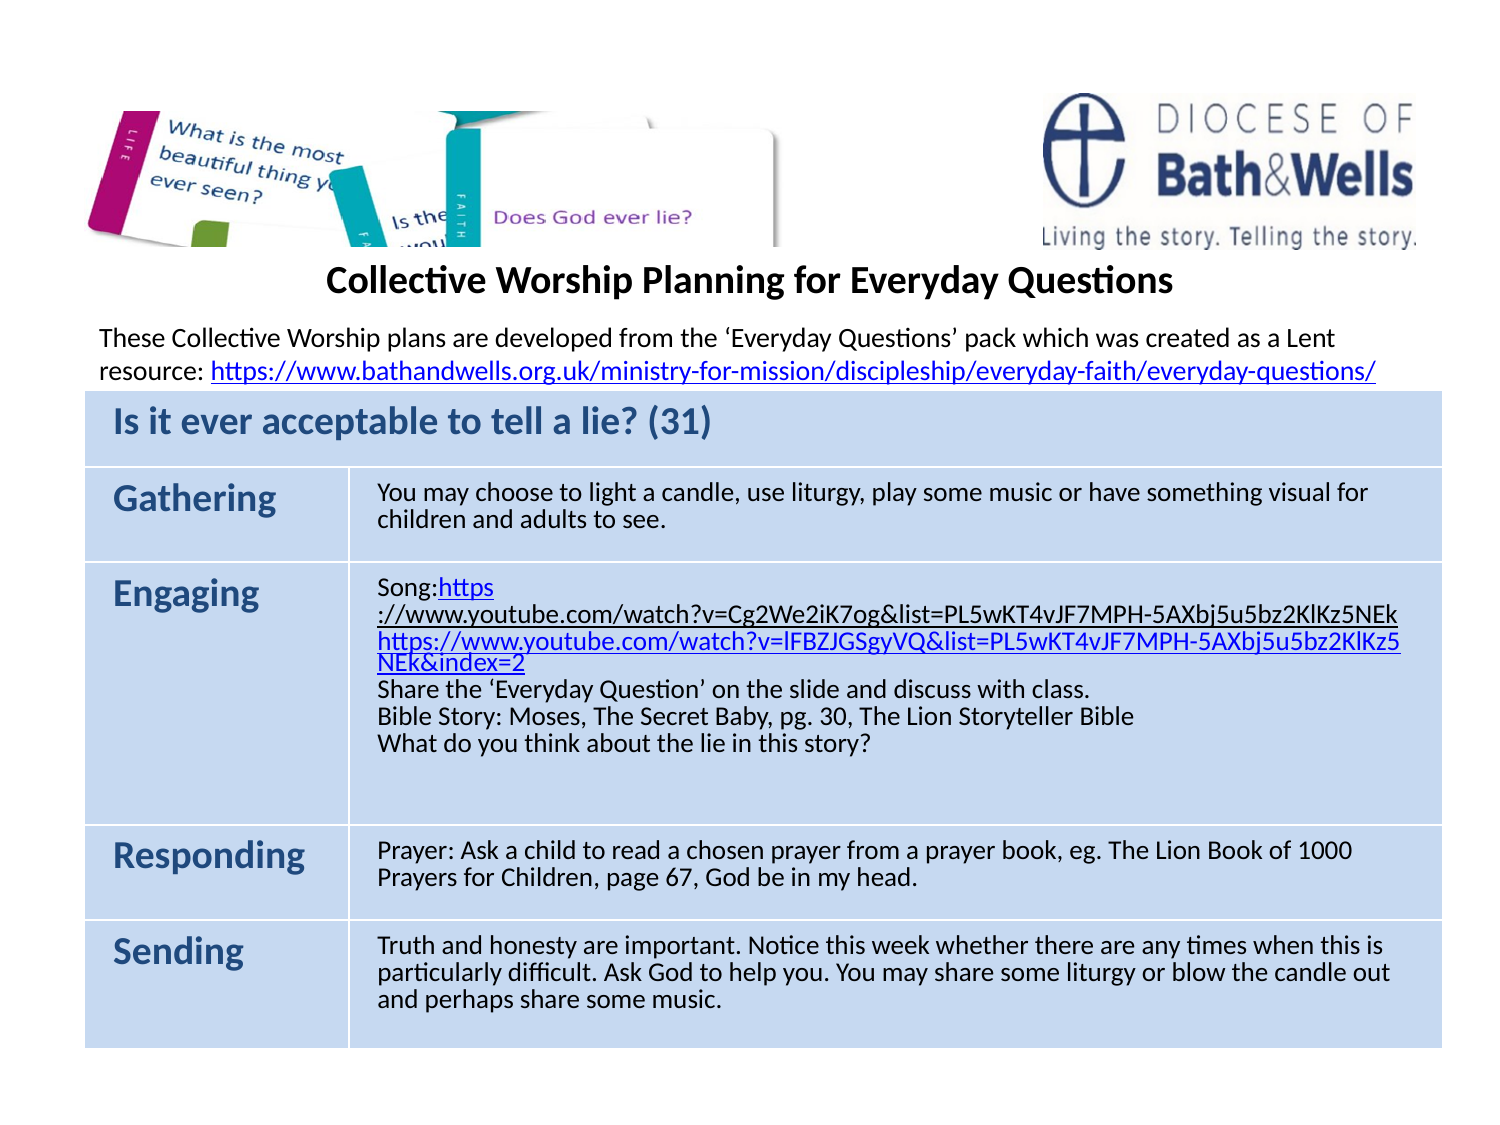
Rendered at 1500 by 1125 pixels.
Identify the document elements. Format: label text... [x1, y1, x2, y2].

table_cell Responding [85, 826, 348, 919]
picture [84, 110, 786, 247]
text_box Collective Worship Planning for Everyday Questions [84, 246, 1416, 310]
table_cell Song:https://www.youtube.com/watch?v=Cg2We2iK7og&list=PL5wKT4vJF7MPH-5AXbj5u5bz2KlKz5NEk https://www.youtube.com/watch?v=lFBZJGSgyVQ&list=PL5wKT4vJF7MPH-5AXbj5u5bz2KlKz5NEk&index=2 Share the ‘Everyday Question’ on the slide and discuss with class. Bible Story: Moses, The Secret Baby, pg. 30, The Lion Storyteller Bible What do you think about the lie in this story? [350, 563, 1442, 824]
table_header Is it ever acceptable to tell a lie? (31) [85, 394, 1442, 466]
picture [1043, 93, 1416, 250]
text_box These Collective Worship plans are developed from the ‘Everyday Questions’ pack which was created as a Lent resource: https://www.bathandwells.org.uk/ministry-for-mission/discipleship/everyday-faith/everyday-questions/ [84, 312, 1443, 394]
table_cell Prayer: Ask a child to read a chosen prayer from a prayer book, eg. The Lion Book of 1000 Prayers for Children, page 67, God be in my head. [350, 826, 1442, 919]
table_cell Engaging [85, 563, 348, 824]
table_cell You may choose to light a candle, use liturgy, play some music or have something visual for children and adults to see. [350, 468, 1442, 561]
table_cell Sending [85, 921, 348, 1048]
table_cell Gathering [85, 468, 348, 561]
table_cell Truth and honesty are important. Notice this week whether there are any times when this is particularly difficult. Ask God to help you. You may share some liturgy or blow the candle out and perhaps share some music. [350, 921, 1442, 1048]
